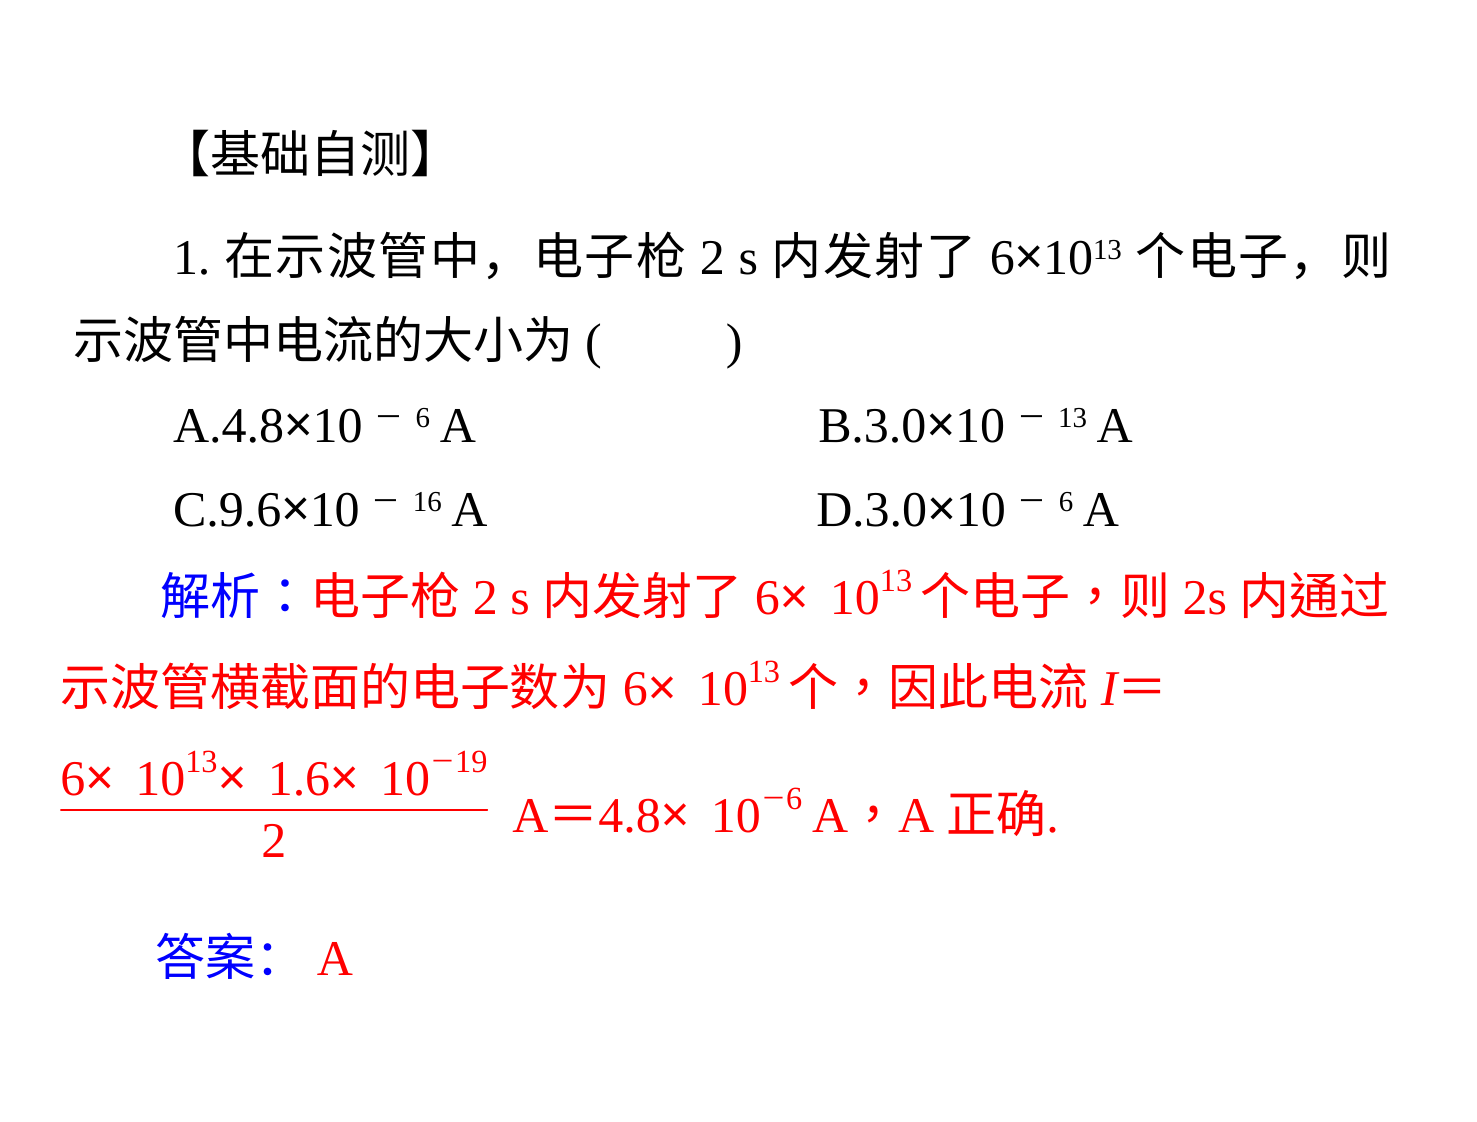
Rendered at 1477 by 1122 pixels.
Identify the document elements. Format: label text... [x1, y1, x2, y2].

text_box 1.在示波管中，电子枪2 s内发射了6×1013个电子，则示波管中电流的大小为( ) A.4.8×10－6 A B.3.0×10－13 A C.9.6×10－16 A D.3.0×10－6 A [58, 192, 1407, 544]
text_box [60, 564, 1417, 897]
text_box 答案：A [140, 907, 368, 993]
text_box 【基础自测】 [160, 132, 461, 183]
